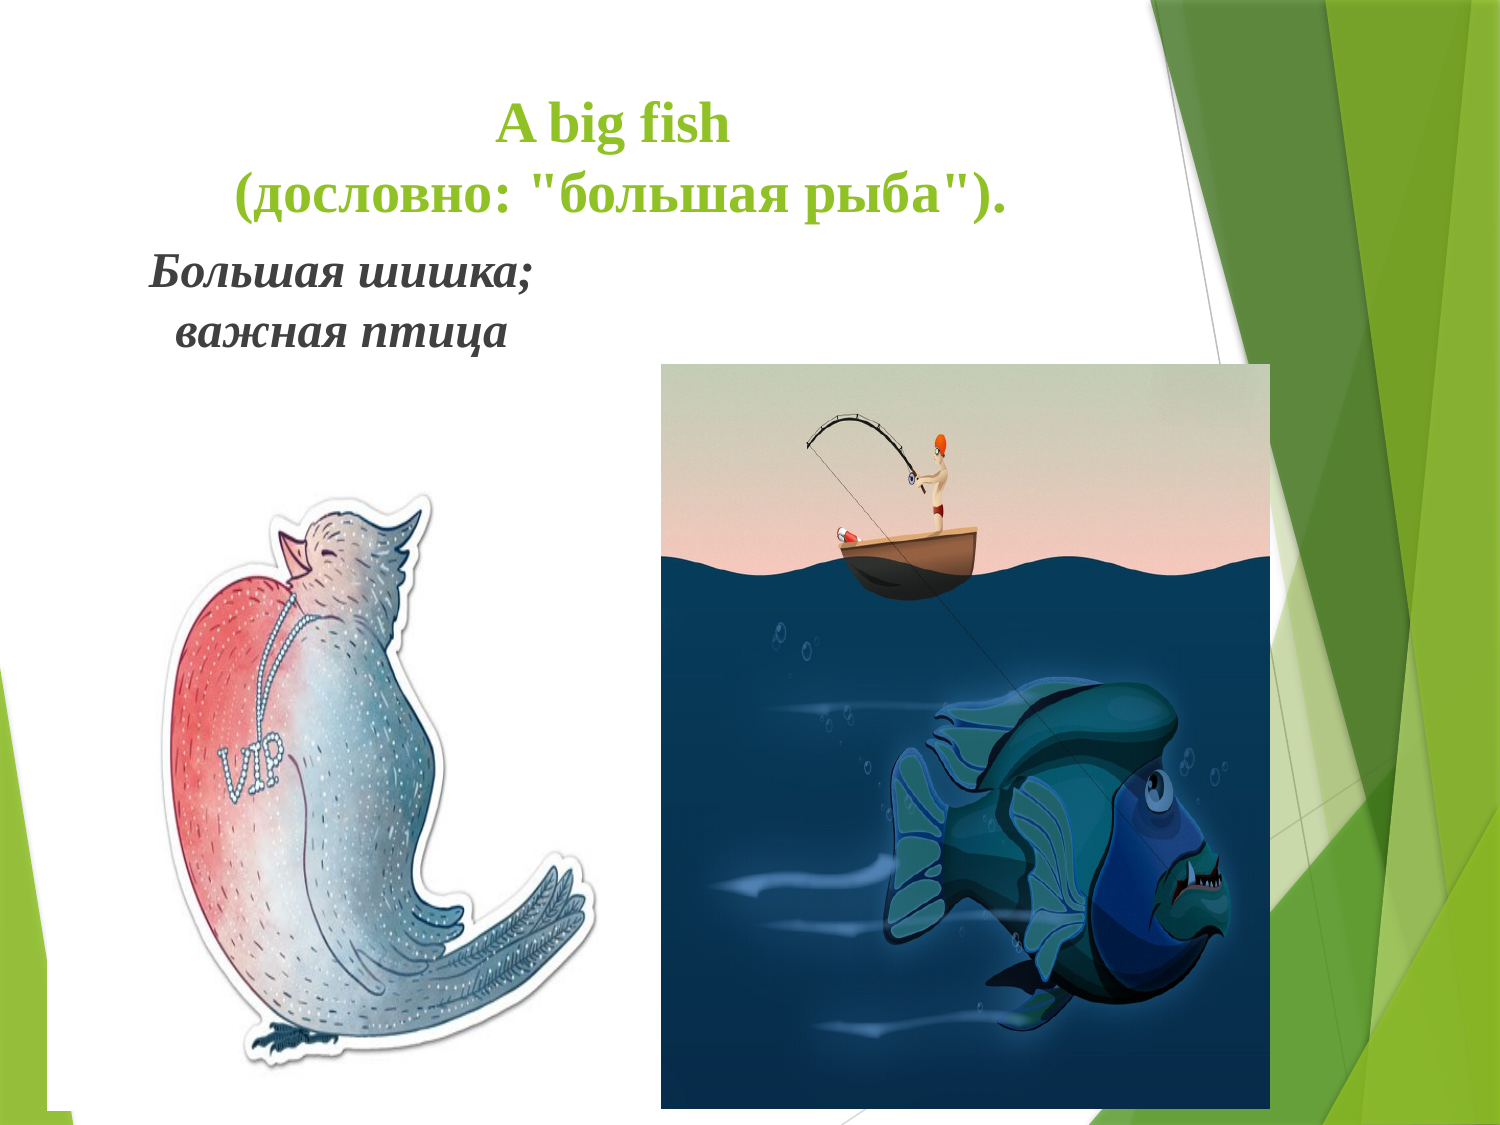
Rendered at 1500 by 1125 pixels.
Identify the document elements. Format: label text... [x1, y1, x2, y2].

picture [46, 364, 1271, 1112]
list Большая шишка; важная птица [76, 255, 607, 365]
title A big fish (дословно: "большая рыба"). [99, 76, 1142, 220]
